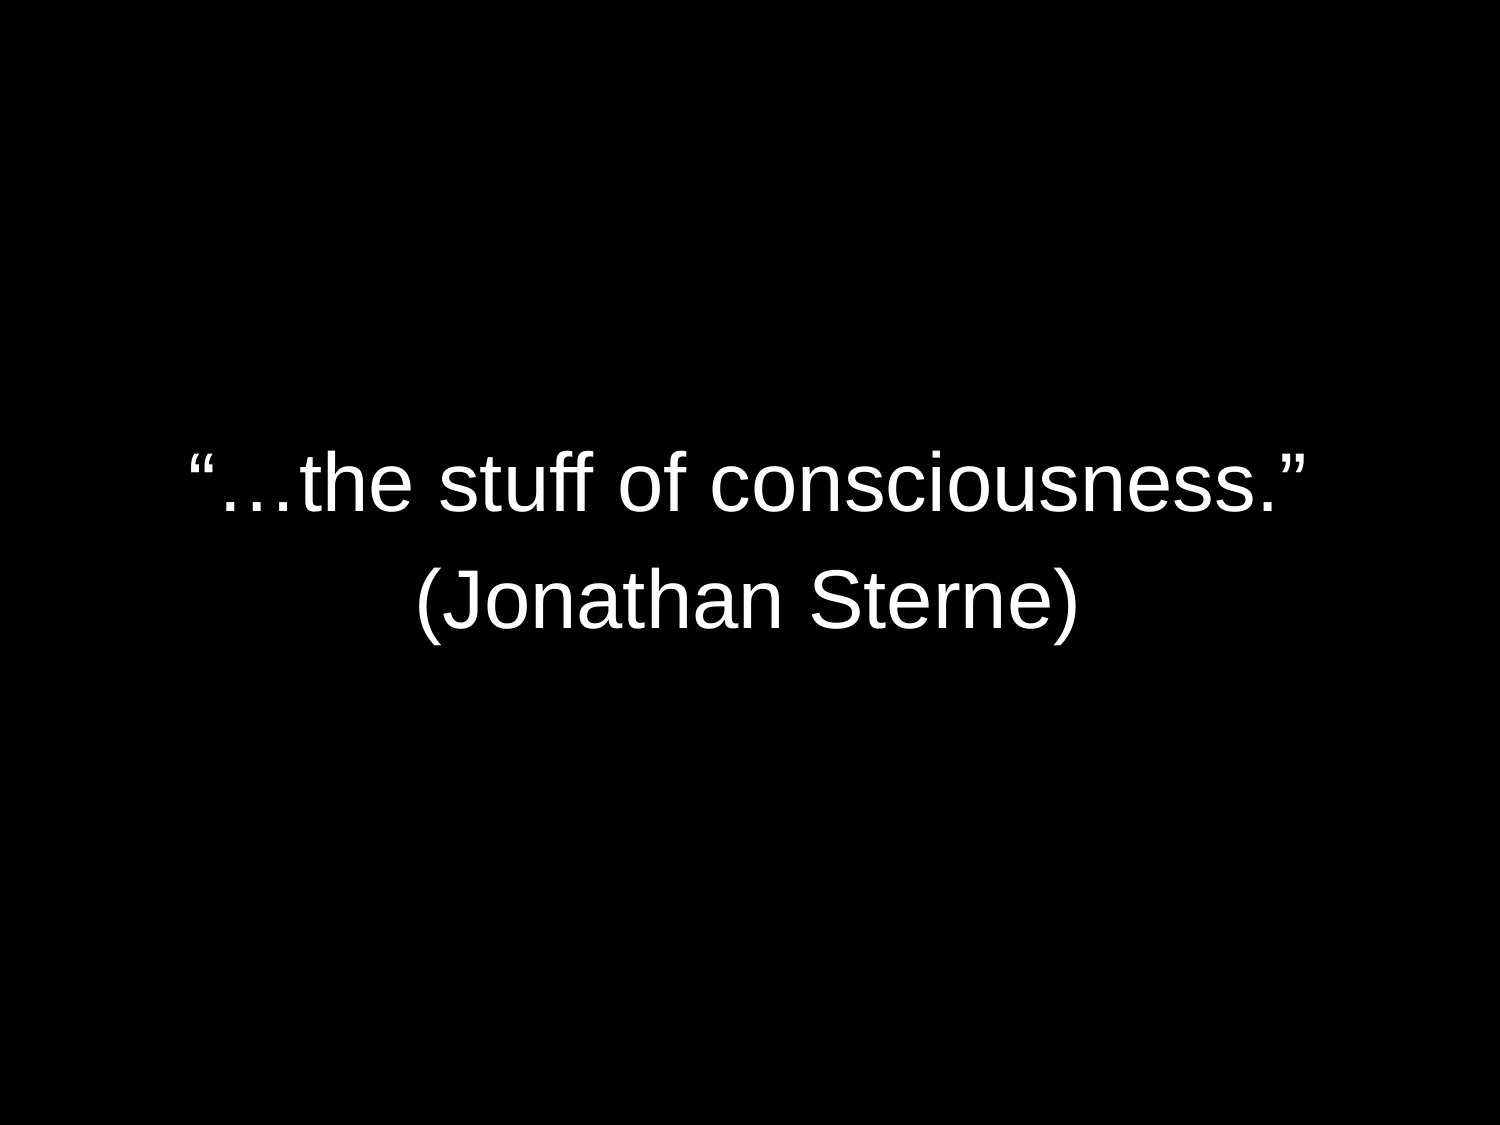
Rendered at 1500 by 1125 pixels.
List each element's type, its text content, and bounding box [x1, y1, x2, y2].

list “…the stuff of consciousness.” (Jonathan Sterne) [121, 71, 1375, 1059]
